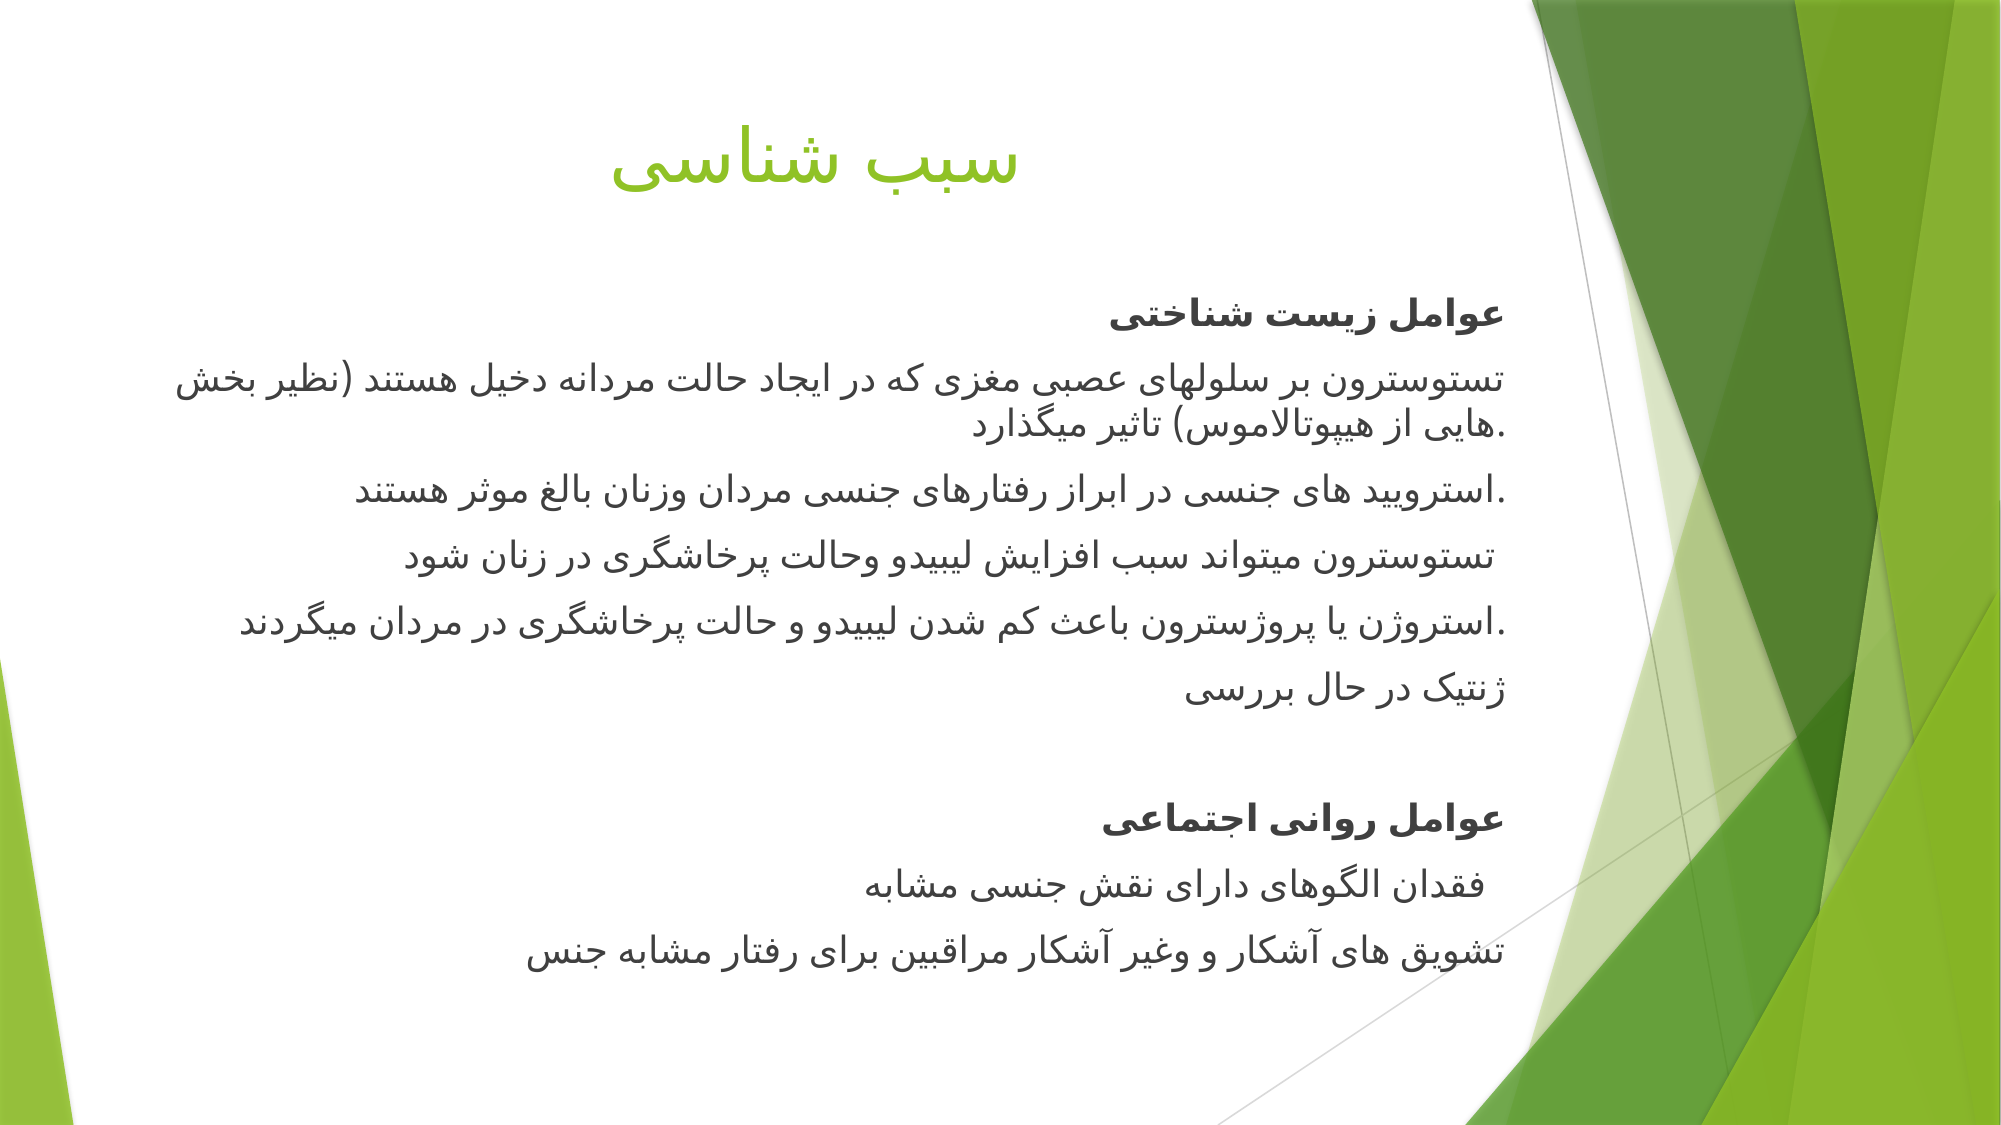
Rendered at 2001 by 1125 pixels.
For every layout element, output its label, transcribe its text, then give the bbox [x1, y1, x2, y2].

list عوامل زیست شناختی تستوسترون بر سلولهای عصبی مغزی که در ایجاد حالت مردانه دخیل هستند (نظیر بخش هایی از هیپوتالاموس) تاثیر میگذارد. استرویید های جنسی در ابراز رفتارهای جنسی مردان وزنان بالغ موثر هستند. تستوسترون میتواند سبب افزایش لیبیدو وحالت پرخاشگری در زنان شود استروژن یا پروژسترون باعث کم شدن لیبیدو و حالت پرخاشگری در مردان میگردند. ژنتیک در حال بررسی عوامل روانی اجتماعی فقدان الگوهای دارای نقش جنسی مشابه تشویق های آشکار و وغیر آشکار مراقبین برای رفتار مشابه جنس [111, 280, 1522, 1055]
title سبب شناسی [111, 99, 1522, 280]
